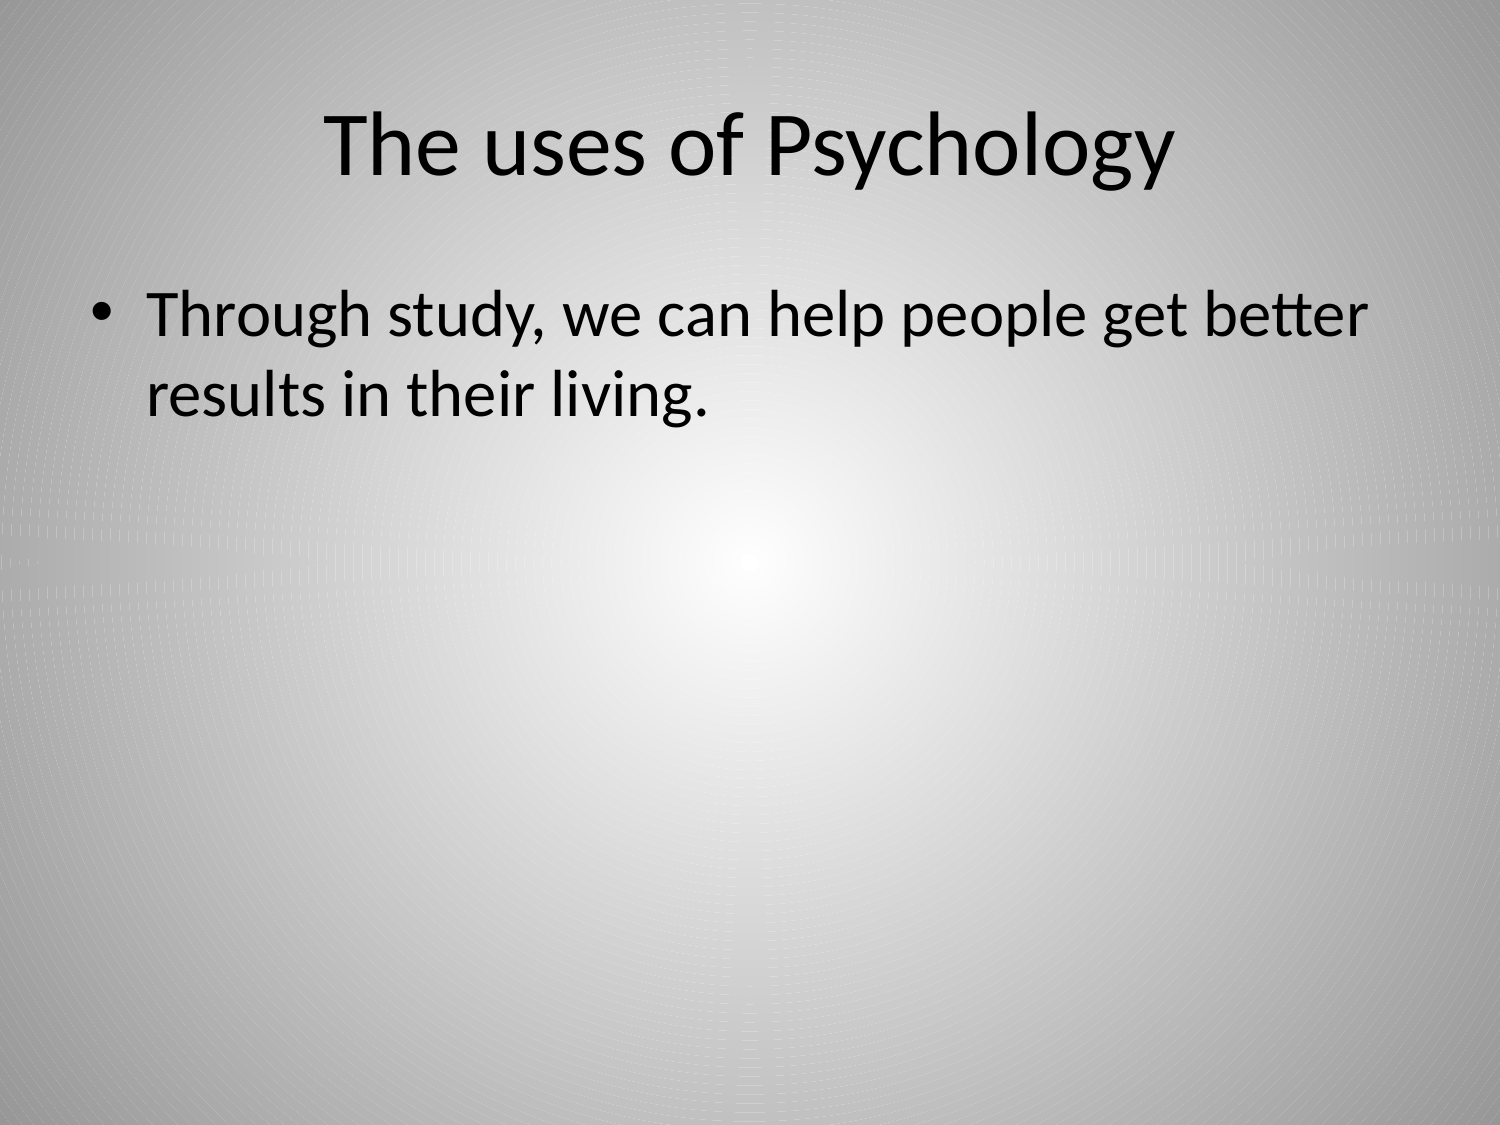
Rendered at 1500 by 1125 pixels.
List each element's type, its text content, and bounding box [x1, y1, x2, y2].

title The uses of Psychology [75, 45, 1425, 233]
list Through study, we can help people get better results in their living. [75, 262, 1425, 1005]
